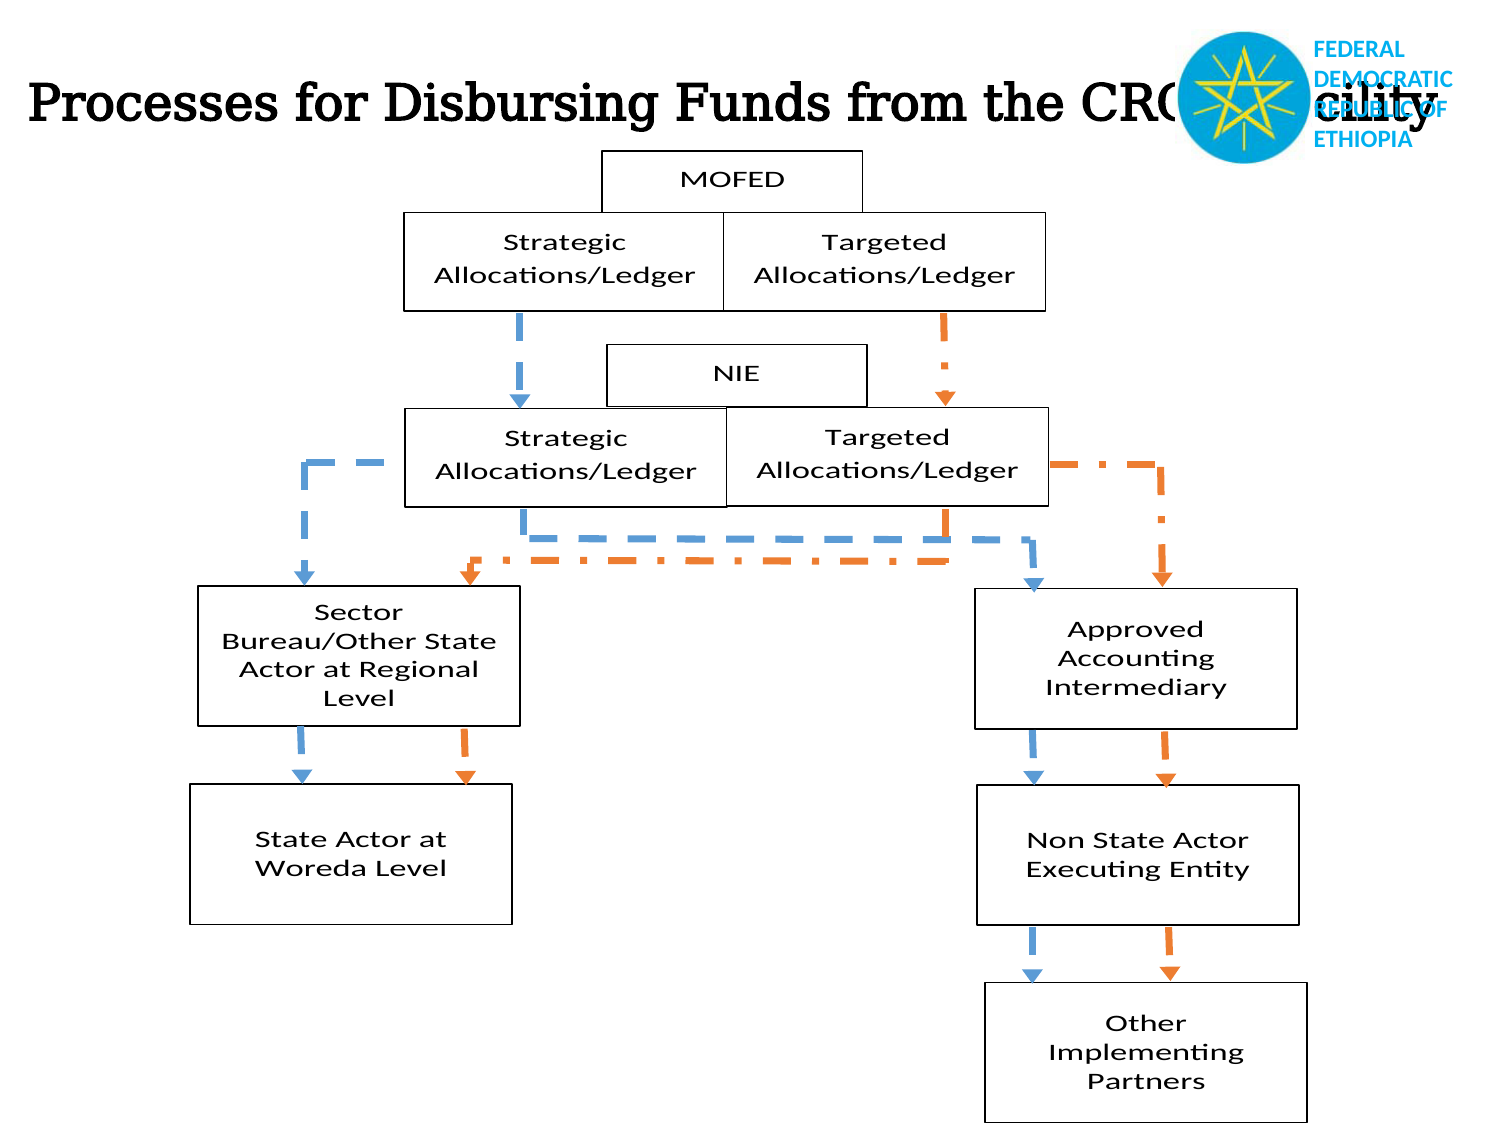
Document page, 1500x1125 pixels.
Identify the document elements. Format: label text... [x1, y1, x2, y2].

picture [12, 137, 1475, 1125]
picture [1365, 137, 1373, 144]
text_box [1174, 24, 1475, 137]
list Processes for Disbursing Funds from the CRGE Facility [12, 62, 1169, 137]
